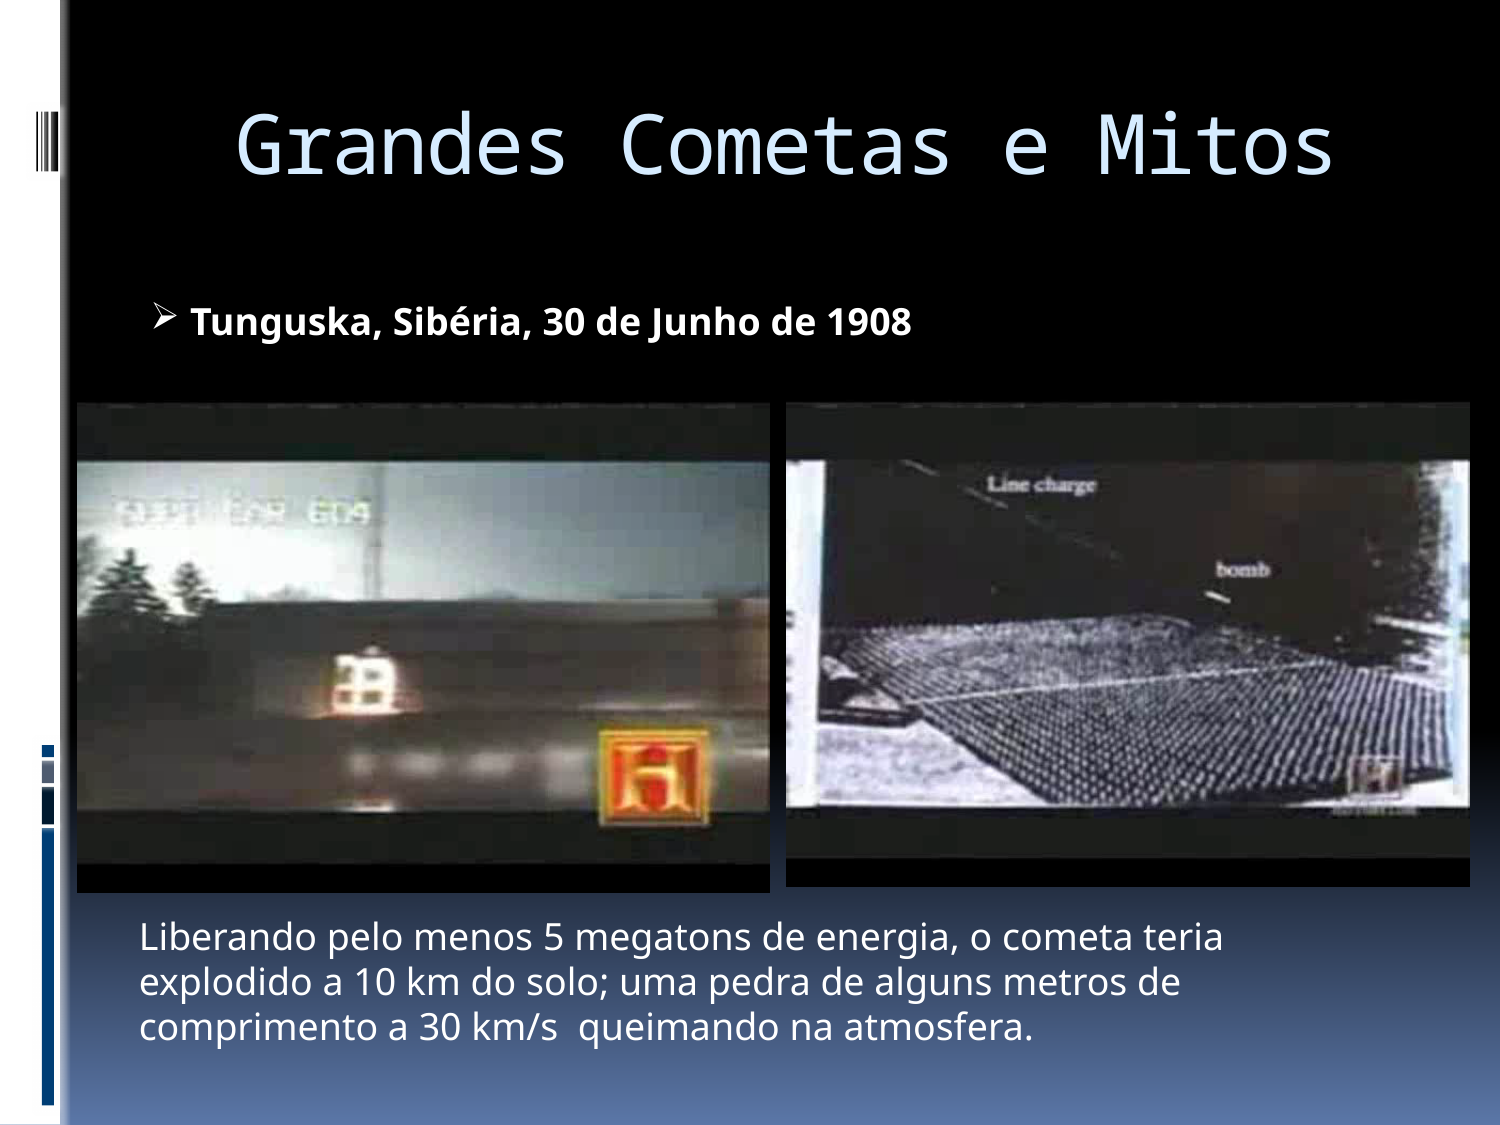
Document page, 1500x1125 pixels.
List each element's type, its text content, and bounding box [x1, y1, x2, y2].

text_box Tunguska, Sibéria, 30 de Junho de 1908 [135, 290, 1388, 351]
title Grandes Cometas e Mitos [150, 83, 1425, 234]
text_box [784, 373, 1471, 888]
text_box Liberando pelo menos 5 megatons de energia, o cometa teria explodido a 10 km do solo; uma pedra de alguns metros de comprimento a 30 km/s queimando na atmosfera. [123, 905, 1400, 1100]
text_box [76, 373, 771, 894]
